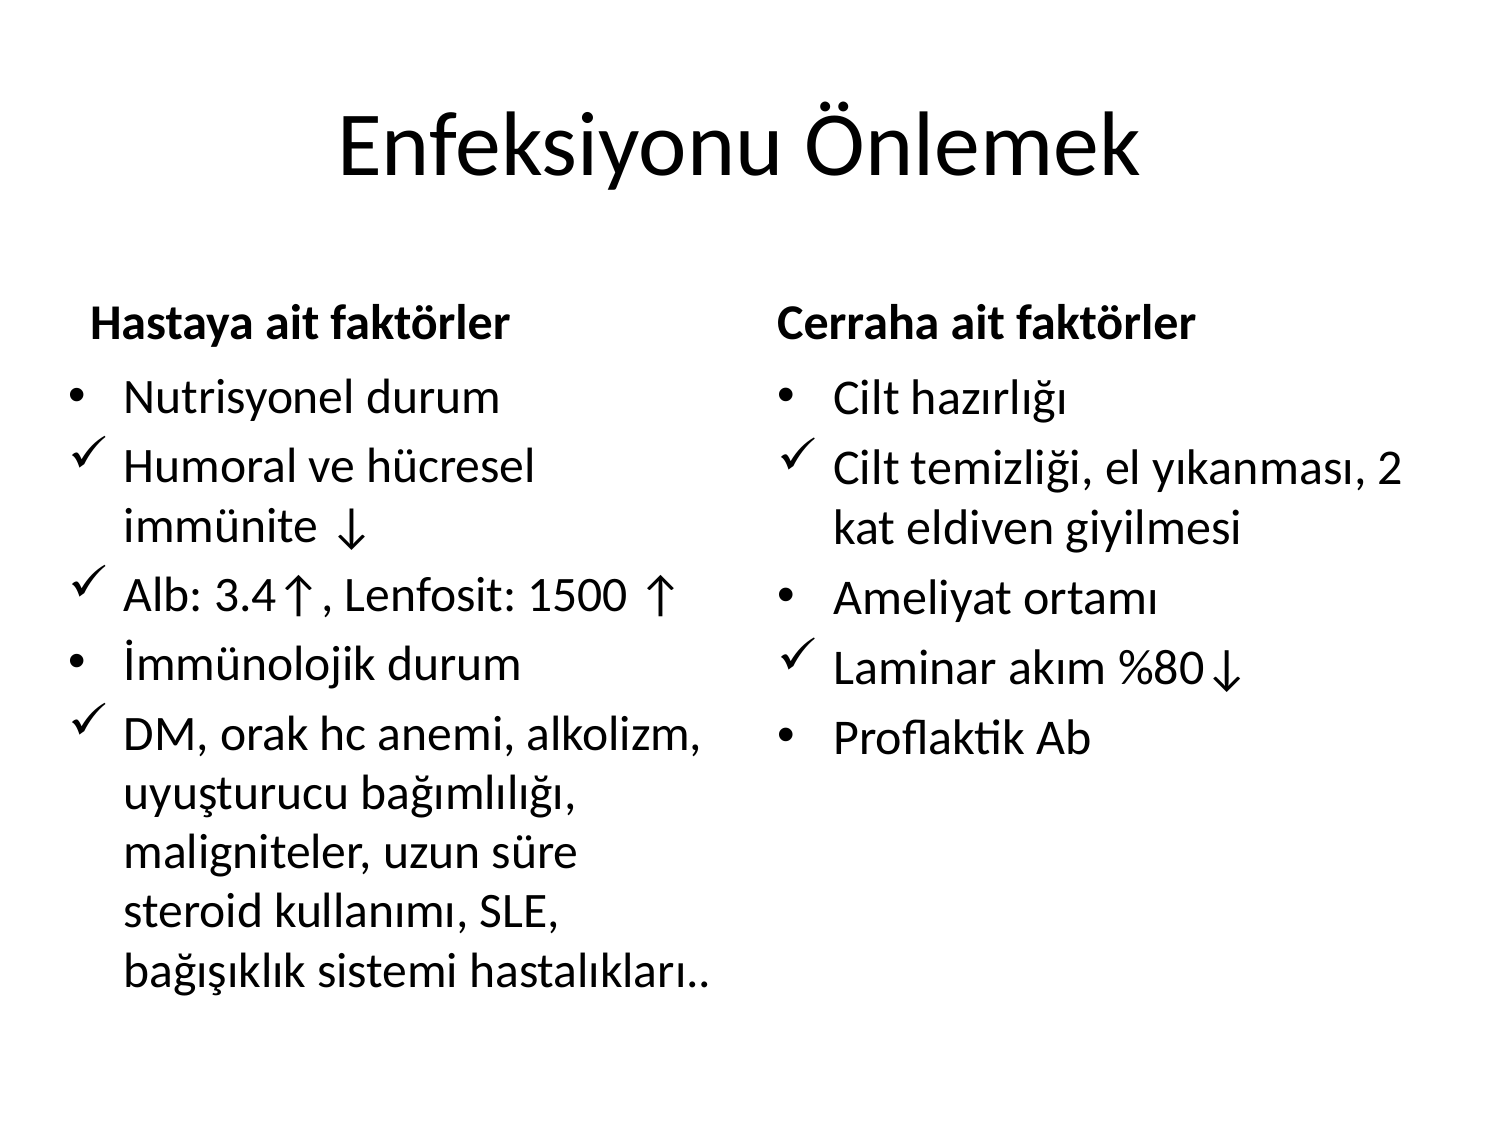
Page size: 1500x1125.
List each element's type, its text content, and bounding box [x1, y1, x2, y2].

list Nutrisyonel durum Humoral ve hücresel immünite ↓ Alb: 3.4↑, Lenfosit: 1500 ↑ İmmünolojik durum DM, orak hc anemi, alkolizm, uyuşturucu bağımlılığı, maligniteler, uzun süre steroid kullanımı, SLE, bağışıklık sistemi hastalıkları.. [53, 356, 738, 1005]
list Cerraha ait faktörler [761, 251, 1425, 356]
list Hastaya ait faktörler [75, 251, 738, 356]
list Cilt hazırlığı Cilt temizliği, el yıkanması, 2 kat eldiven giyilmesi Ameliyat ortamı Laminar akım %80↓ Proflaktik Ab [761, 356, 1425, 1005]
title Enfeksiyonu Önlemek [75, 45, 1425, 233]
